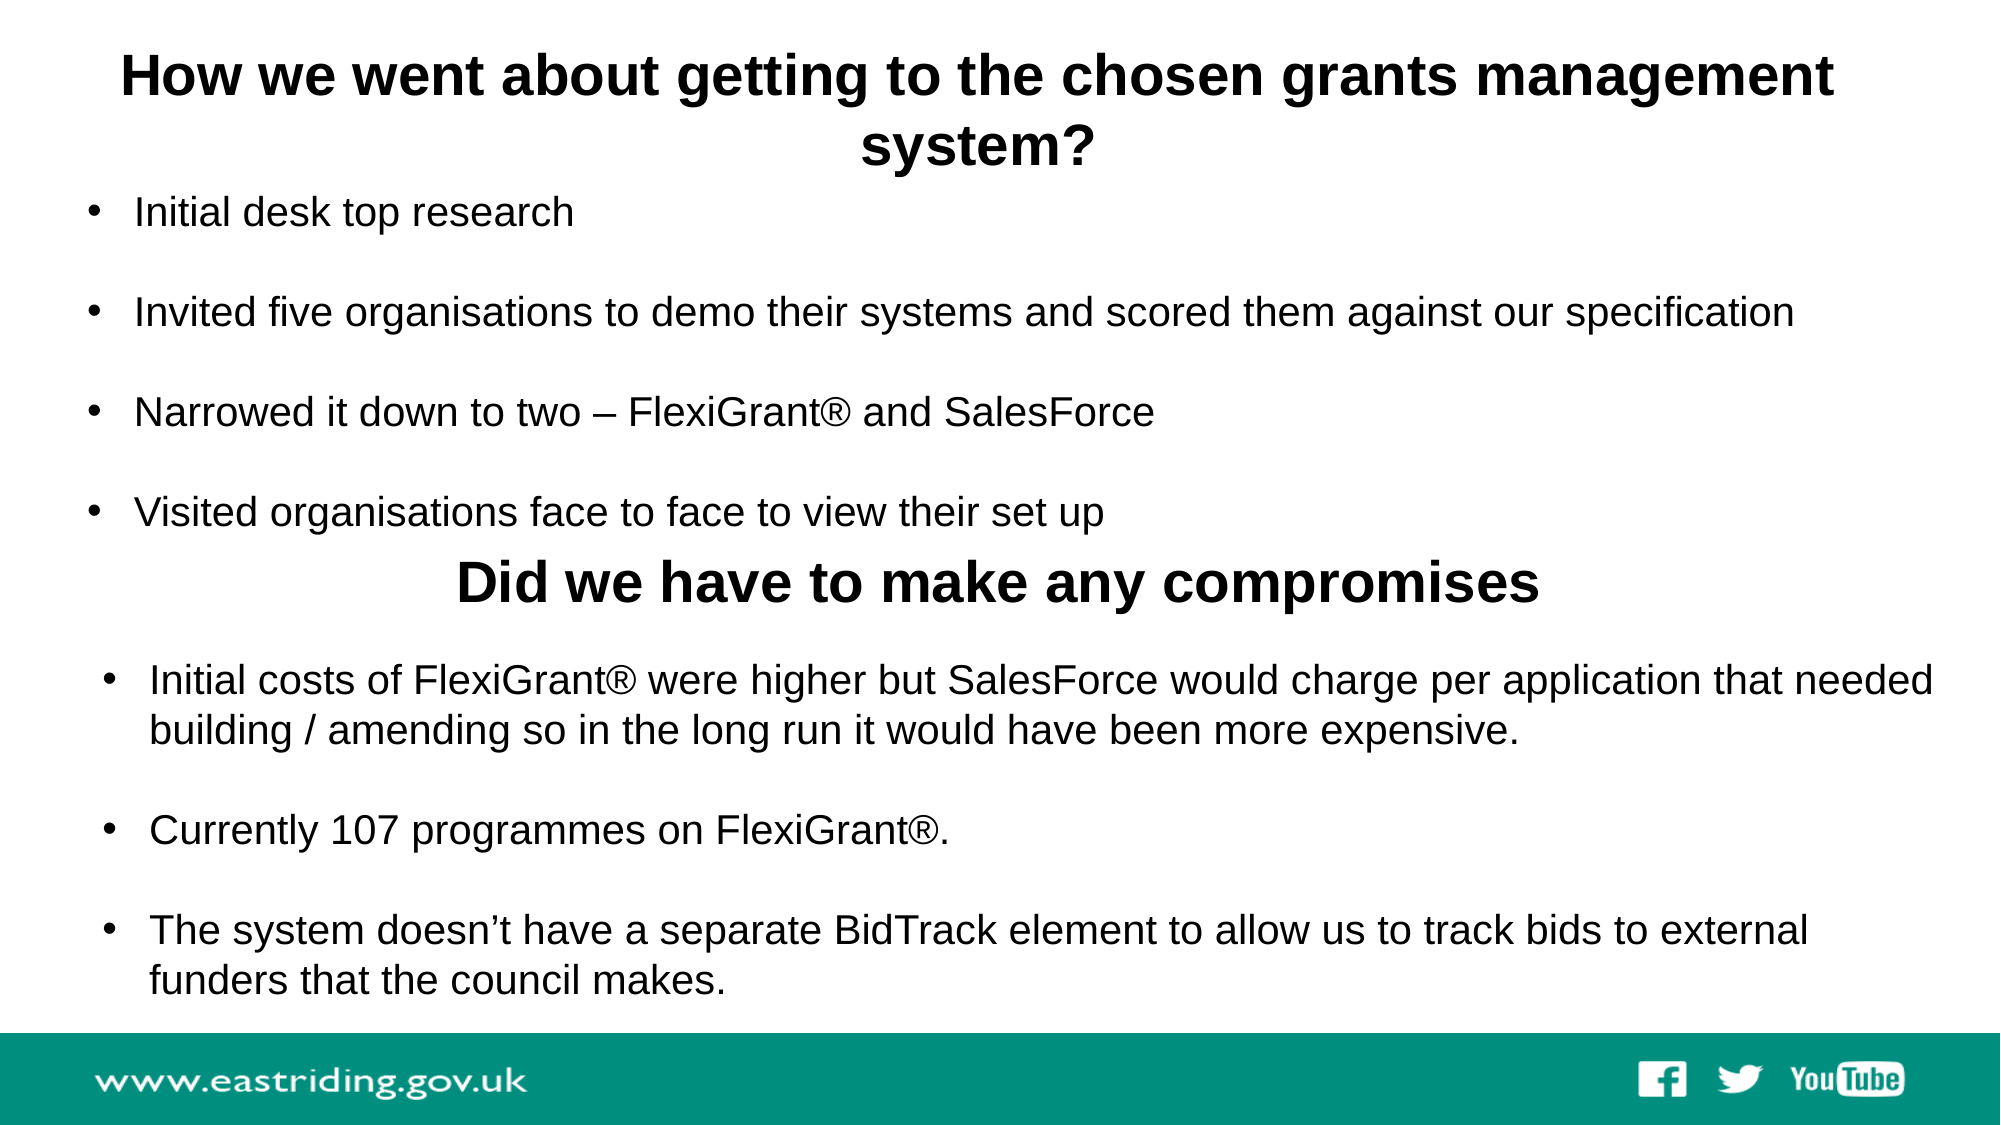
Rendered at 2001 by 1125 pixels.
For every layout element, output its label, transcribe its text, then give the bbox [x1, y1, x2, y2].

text_box Did we have to make any compromises [72, 536, 1942, 622]
text_box Initial desk top research Invited five organisations to demo their systems and scored them against our specification Narrowed it down to two – FlexiGrant® and SalesForce Visited organisations face to face to view their set up [72, 177, 1942, 536]
text_box Initial costs of FlexiGrant® were higher but SalesForce would charge per application that needed building / amending so in the long run it would have been more expensive. Currently 107 programmes on FlexiGrant®. The system doesn’t have a separate BidTrack element to allow us to track bids to external funders that the council makes. [87, 645, 1957, 1011]
picture [0, 1033, 2000, 1125]
title How we went about getting to the chosen grants management system? [0, 61, 1957, 235]
